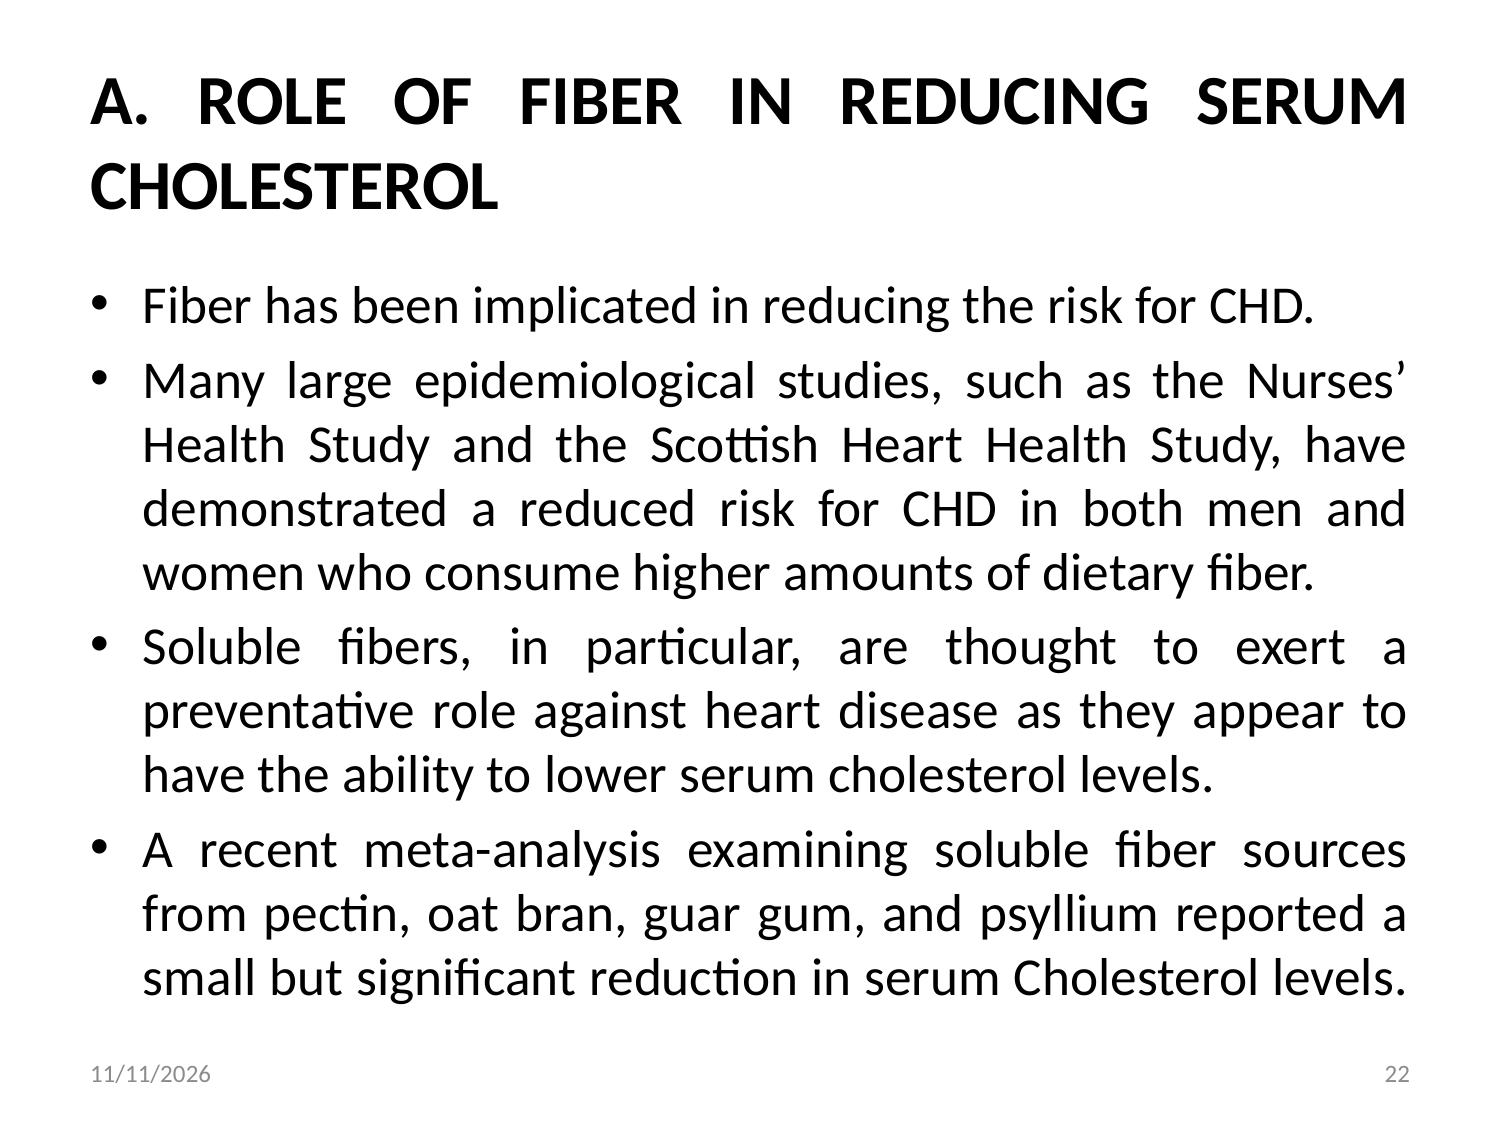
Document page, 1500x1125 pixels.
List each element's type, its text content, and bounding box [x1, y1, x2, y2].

title A. ROLE OF FIBER IN REDUCING SERUM CHOLESTEROL [75, 45, 1425, 233]
list Fiber has been implicated in reducing the risk for CHD. Many large epidemiological studies, such as the Nurses’ Health Study and the Scottish Heart Health Study, have demonstrated a reduced risk for CHD in both men and women who consume higher amounts of dietary fiber. Soluble fibers, in particular, are thought to exert a preventative role against heart disease as they appear to have the ability to lower serum cholesterol levels. A recent meta-analysis examining soluble fiber sources from pectin, oat bran, guar gum, and psyllium reported a small but significant reduction in serum Cholesterol levels. [75, 262, 1425, 1063]
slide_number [75, 1042, 425, 1103]
slide_number 22 [1074, 1042, 1425, 1103]
